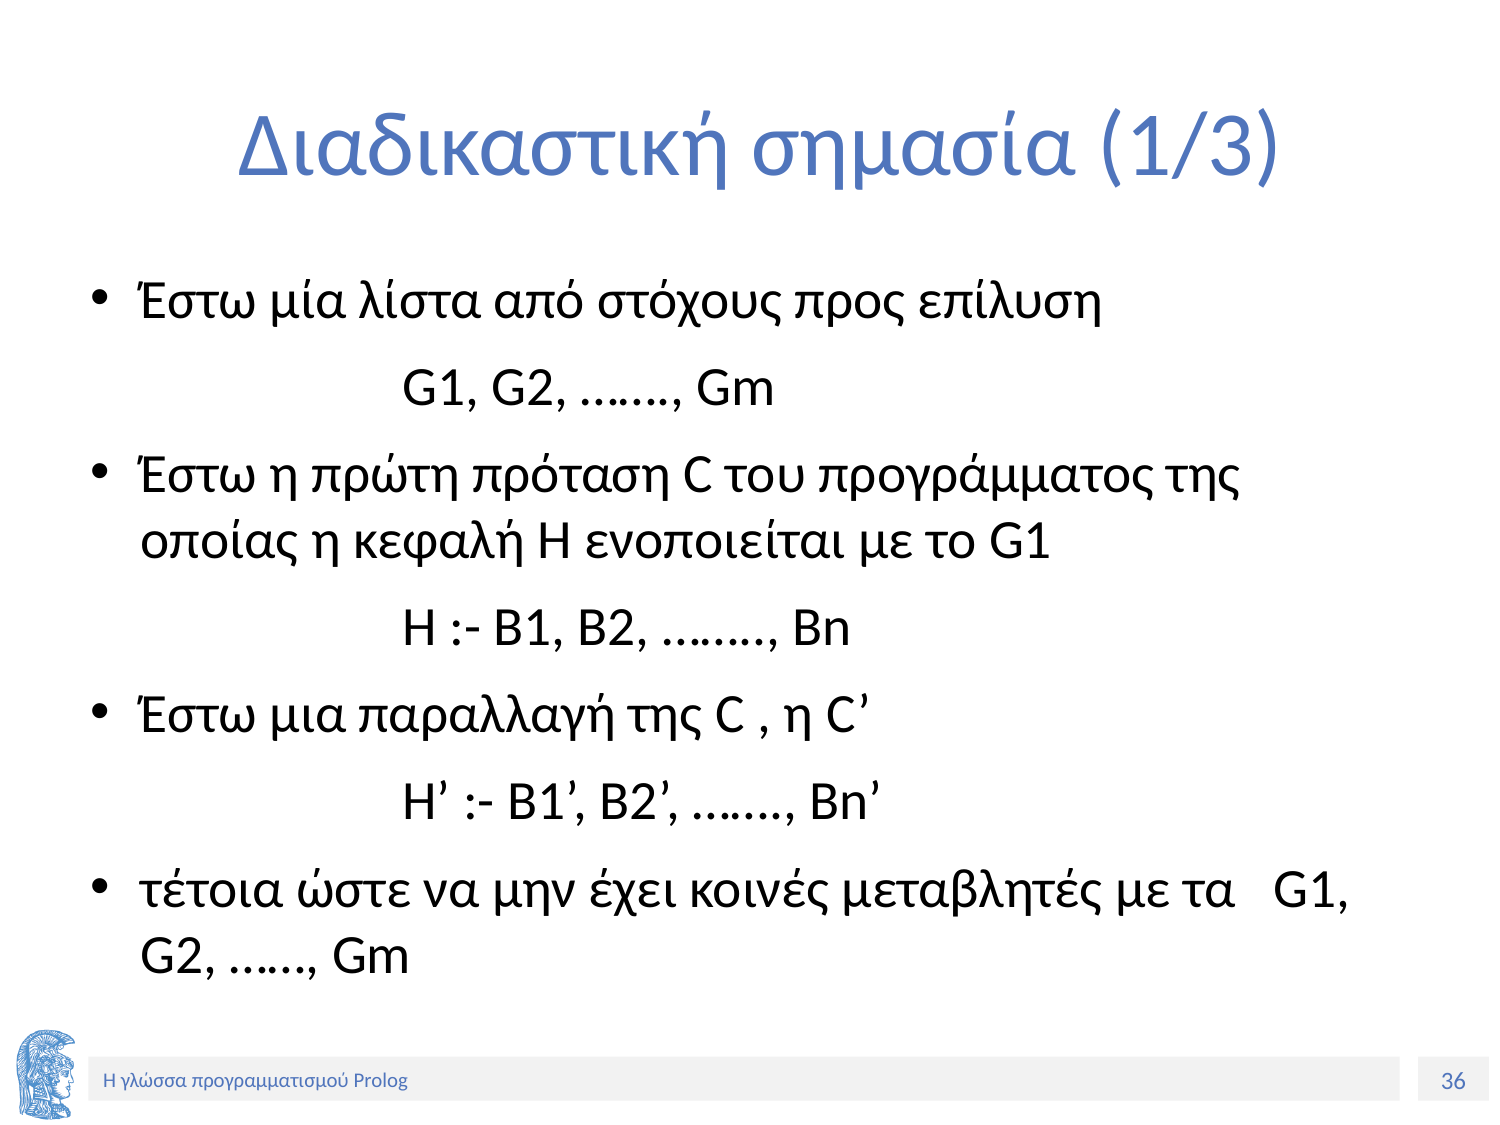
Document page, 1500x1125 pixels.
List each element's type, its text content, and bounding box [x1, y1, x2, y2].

title Διαδικαστική σημασία (1/3) [75, 45, 1425, 233]
picture [9, 1026, 81, 1120]
list Έστω μία λίστα από στόχους προς επίλυση G1, G2, ……., Gm Έστω η πρώτη πρόταση C του προγράμματος της οποίας η κεφαλή H ενοποιείται με το G1 H :- B1, B2, …….., Bn Έστω μια παραλλαγή της C , η C’ H’ :- B1’, B2’, ……., Bn’ τέτοια ώστε να μην έχει κοινές μεταβλητές με τα G1, G2, ……, Gm [75, 255, 1425, 998]
